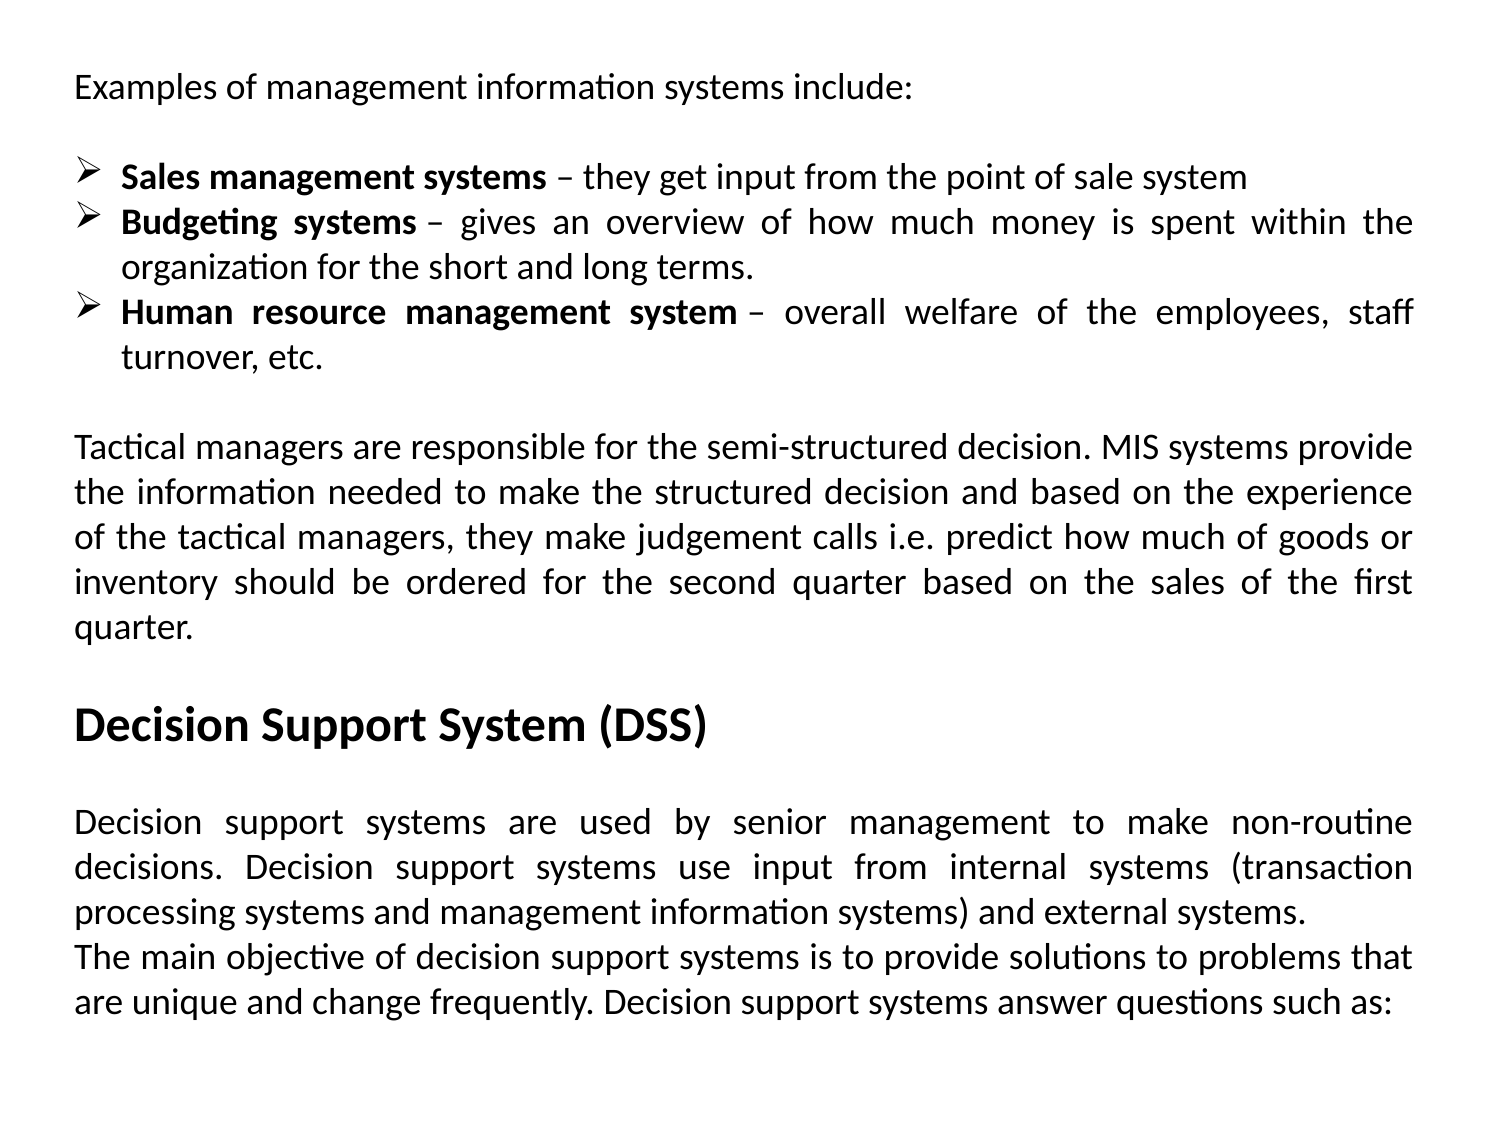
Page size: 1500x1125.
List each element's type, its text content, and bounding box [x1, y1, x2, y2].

text_box Examples of management information systems include: Sales management systems – they get input from the point of sale system Budgeting systems – gives an overview of how much money is spent within the organization for the short and long terms. Human resource management system – overall welfare of the employees, staff turnover, etc. Tactical managers are responsible for the semi-structured decision. MIS systems provide the information needed to make the structured decision and based on the experience of the tactical managers, they make judgement calls i.e. predict how much of goods or inventory should be ordered for the second quarter based on the sales of the first quarter. Decision Support System (DSS) Decision support systems are used by senior management to make non-routine decisions. Decision support systems use input from internal systems (transaction processing systems and management information systems) and external systems. The main objective of decision support systems is to provide solutions to problems that are unique and change frequently. Decision support systems answer questions such as: [59, 54, 1430, 1075]
